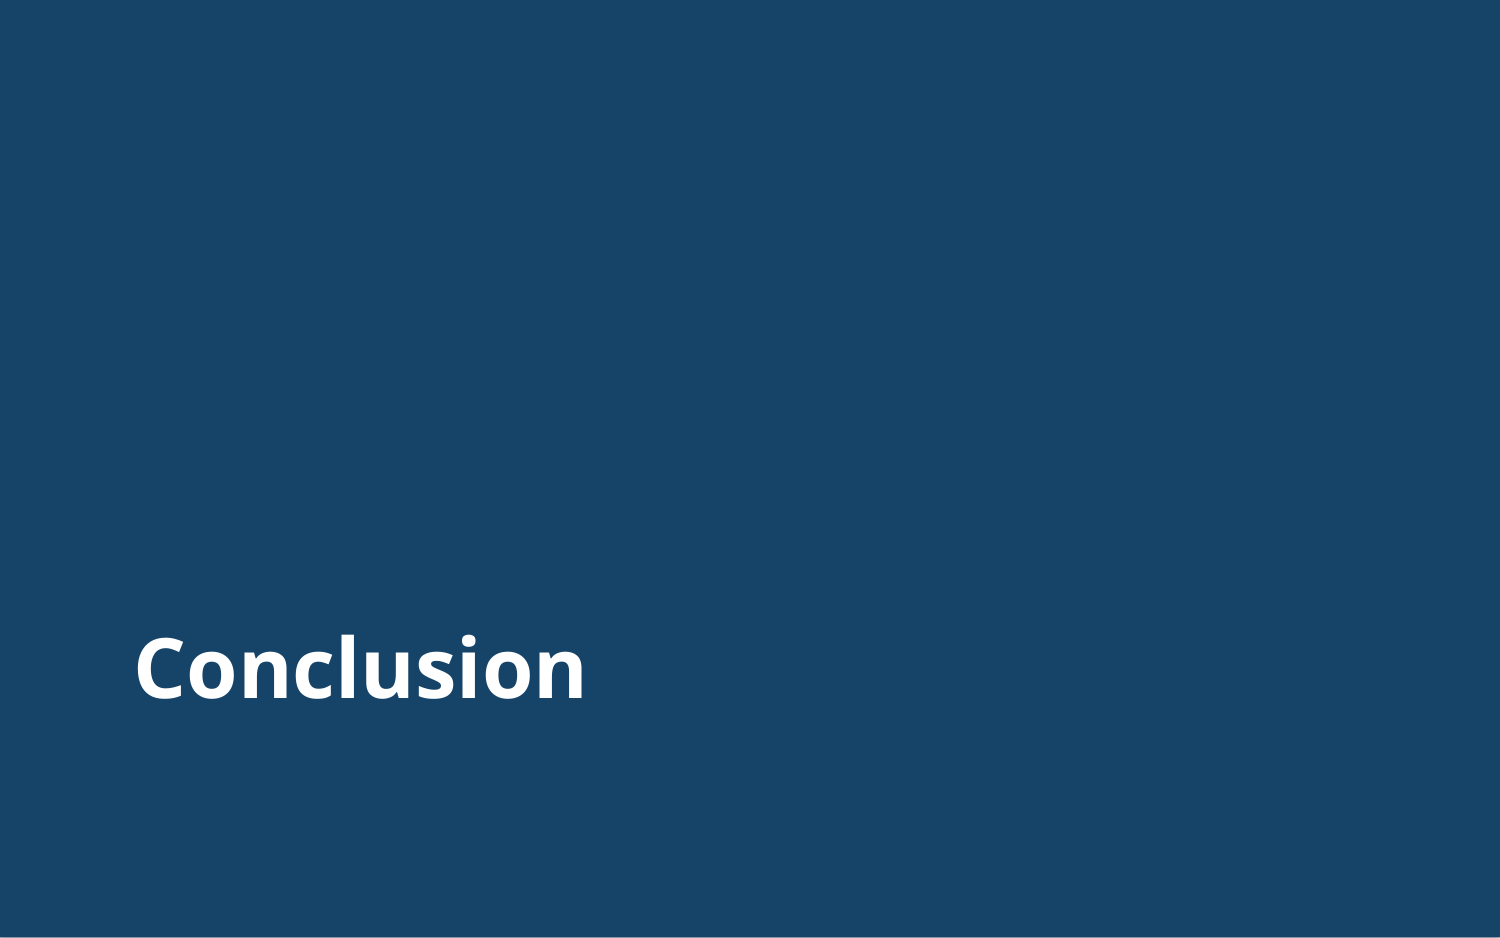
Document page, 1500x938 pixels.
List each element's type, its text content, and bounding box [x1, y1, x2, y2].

title Conclusion [118, 602, 1394, 789]
